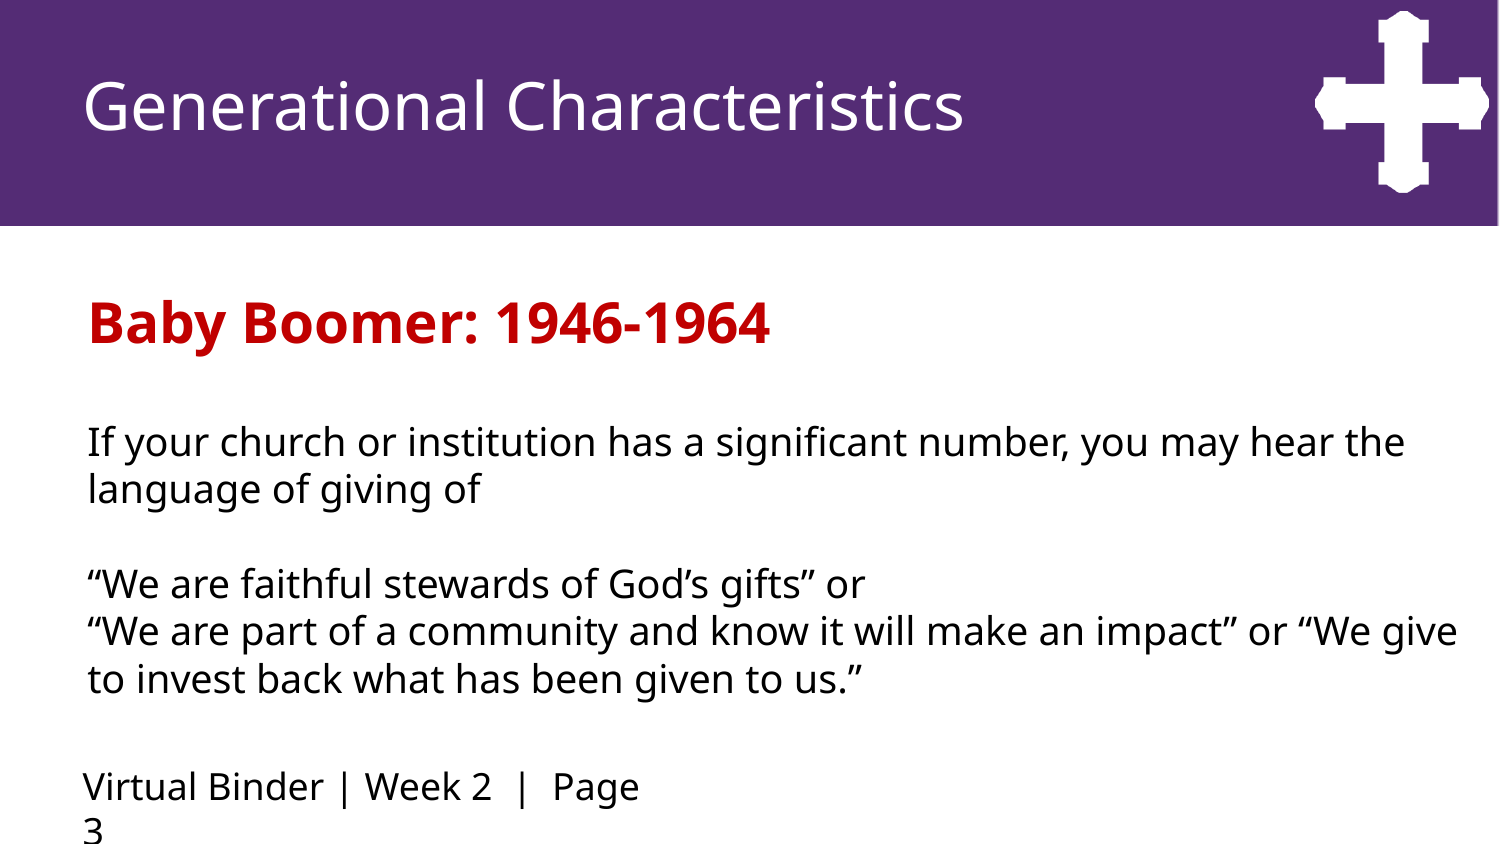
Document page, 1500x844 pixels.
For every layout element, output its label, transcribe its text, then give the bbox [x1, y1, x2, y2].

picture [0, 0, 1500, 227]
list Baby Boomer: 1946-1964 If your church or institution has a significant number, you may hear the language of giving of “We are faithful stewards of God’s gifts” or “We are part of a community and know it will make an impact” or “We give to invest back what has been given to us.” [87, 234, 1489, 707]
text_box Virtual Binder | Week 2 | Page 3 [75, 755, 665, 844]
